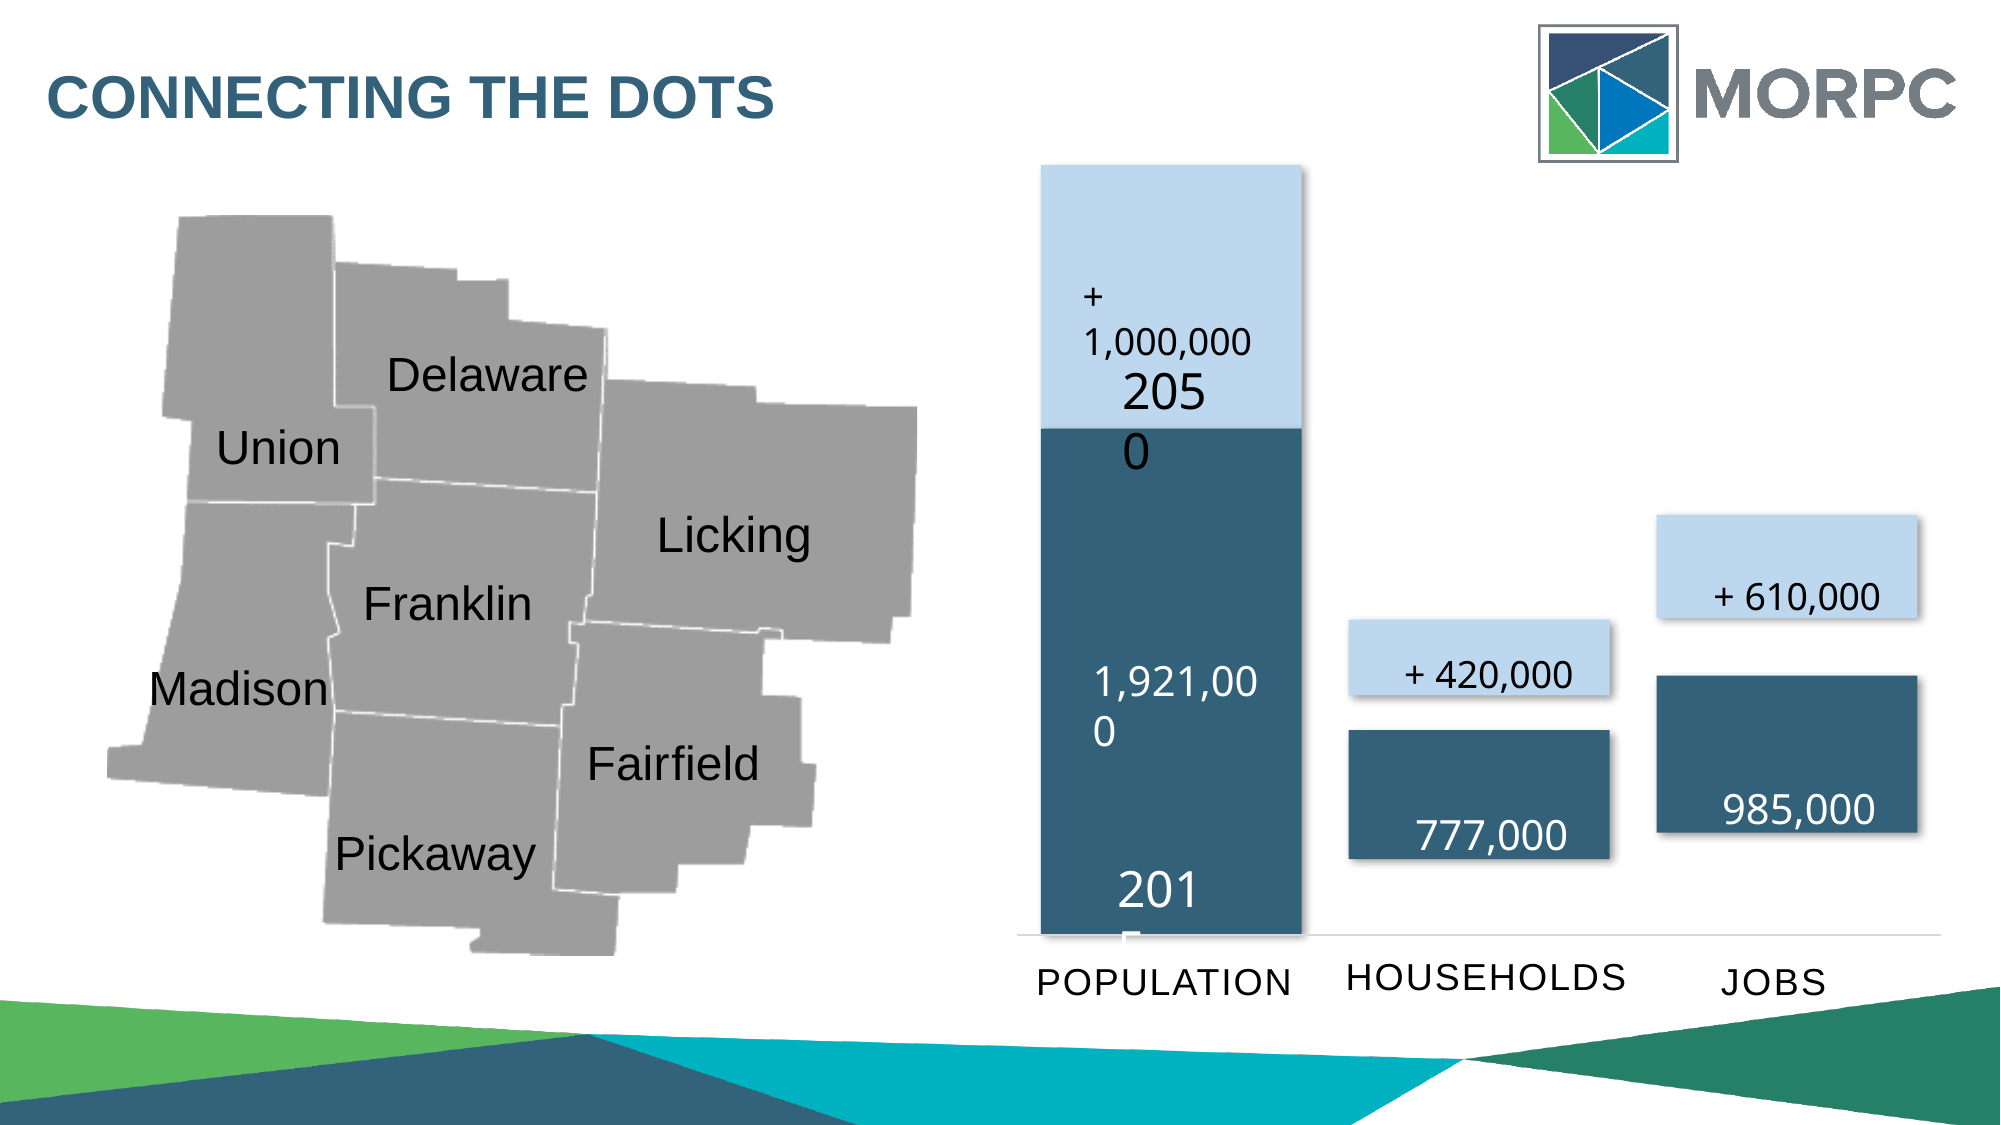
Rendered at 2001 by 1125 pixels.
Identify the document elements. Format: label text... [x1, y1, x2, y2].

text_box Delaware [384, 341, 610, 401]
text_box HOUSEHOLDS [1343, 950, 1653, 998]
text_box 2050 [1122, 357, 1227, 480]
text_box + 610,000 [1656, 514, 1918, 619]
title CONNECTING THE DOTS [31, 59, 1499, 139]
text_box Madison [146, 655, 361, 715]
text_box [1040, 428, 1302, 935]
text_box Licking [654, 499, 876, 562]
text_box 985,000 [1656, 675, 1918, 833]
text_box Union [213, 414, 378, 475]
text_box [107, 215, 918, 956]
text_box [1040, 165, 1302, 428]
text_box JOBS [1718, 955, 1856, 1003]
text_box + 1,000,000 [1082, 270, 1263, 363]
text_box Franklin [360, 570, 546, 631]
picture [1529, 16, 1966, 168]
text_box Fairfield [584, 730, 807, 790]
text_box + 420,000 [1348, 619, 1610, 696]
text_box 2015 [1117, 855, 1219, 955]
text_box 777,000 [1348, 730, 1610, 860]
text_box POPULATION [1033, 955, 1319, 1003]
picture [0, 196, 2000, 1125]
text_box 1,921,000 [1092, 652, 1260, 755]
text_box Pickaway [332, 820, 575, 880]
